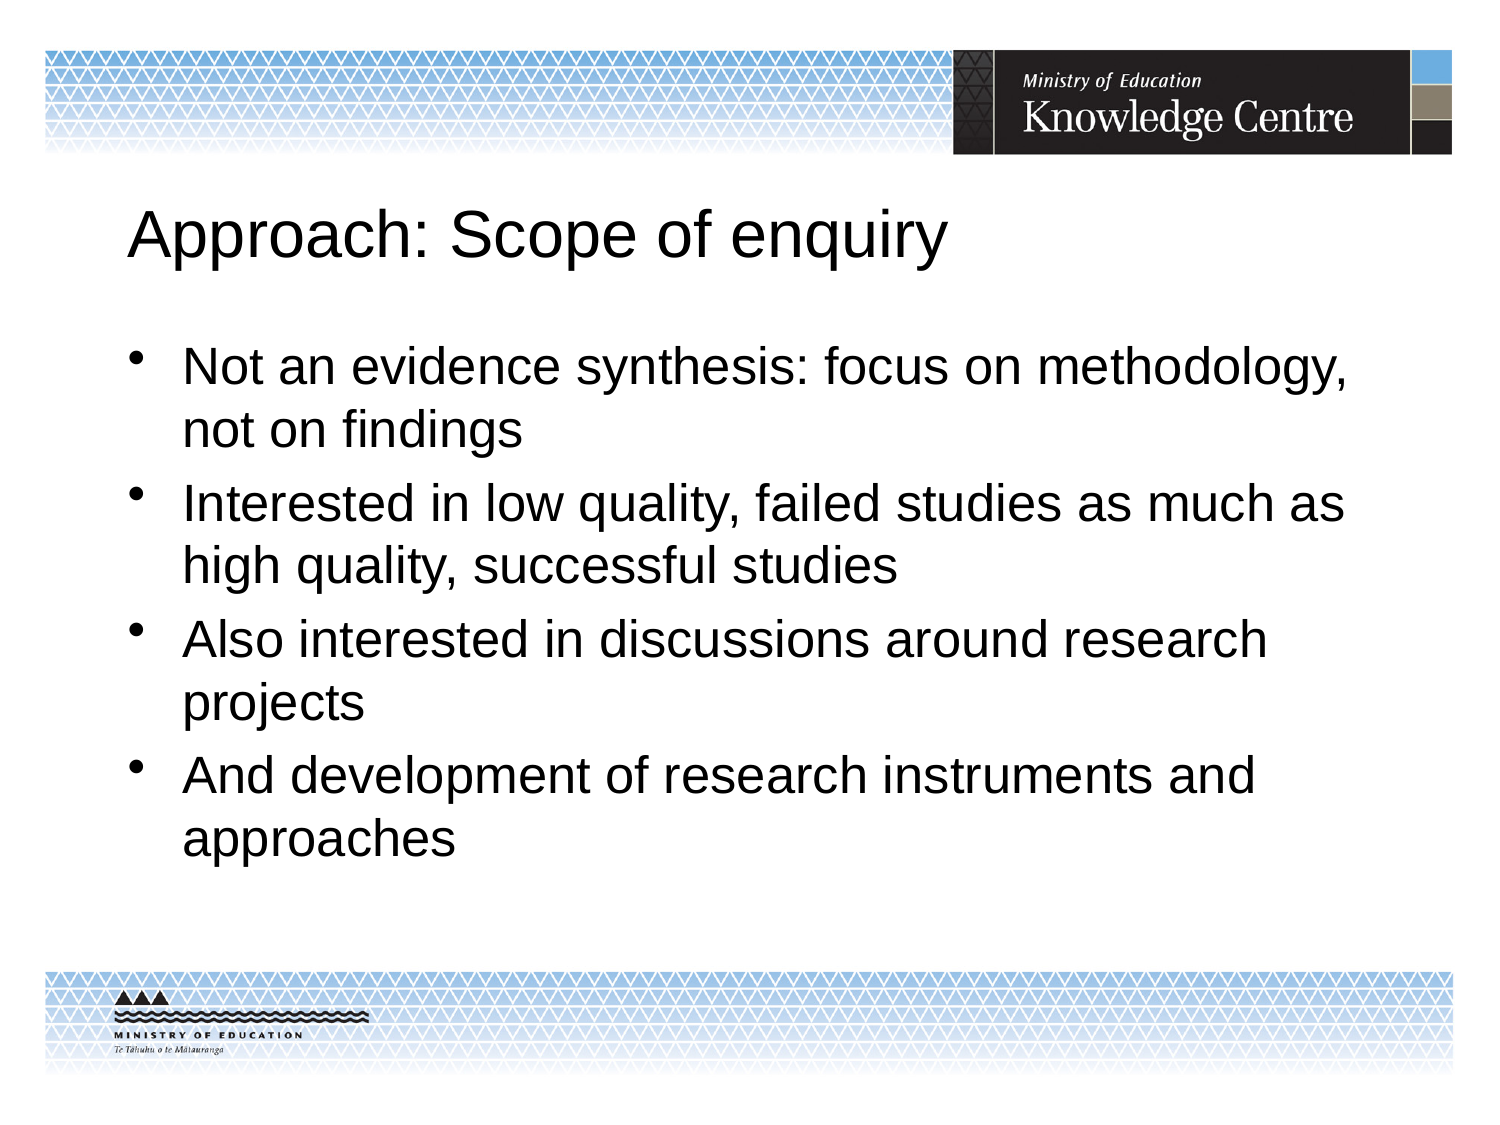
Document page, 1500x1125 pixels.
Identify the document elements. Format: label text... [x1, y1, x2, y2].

list Not an evidence synthesis: focus on methodology, not on findings Interested in low quality, failed studies as much as high quality, successful studies Also interested in discussions around research projects And development of research instruments and approaches [112, 324, 1388, 876]
picture [45, 47, 1455, 1077]
title Approach: Scope of enquiry [112, 149, 1388, 313]
